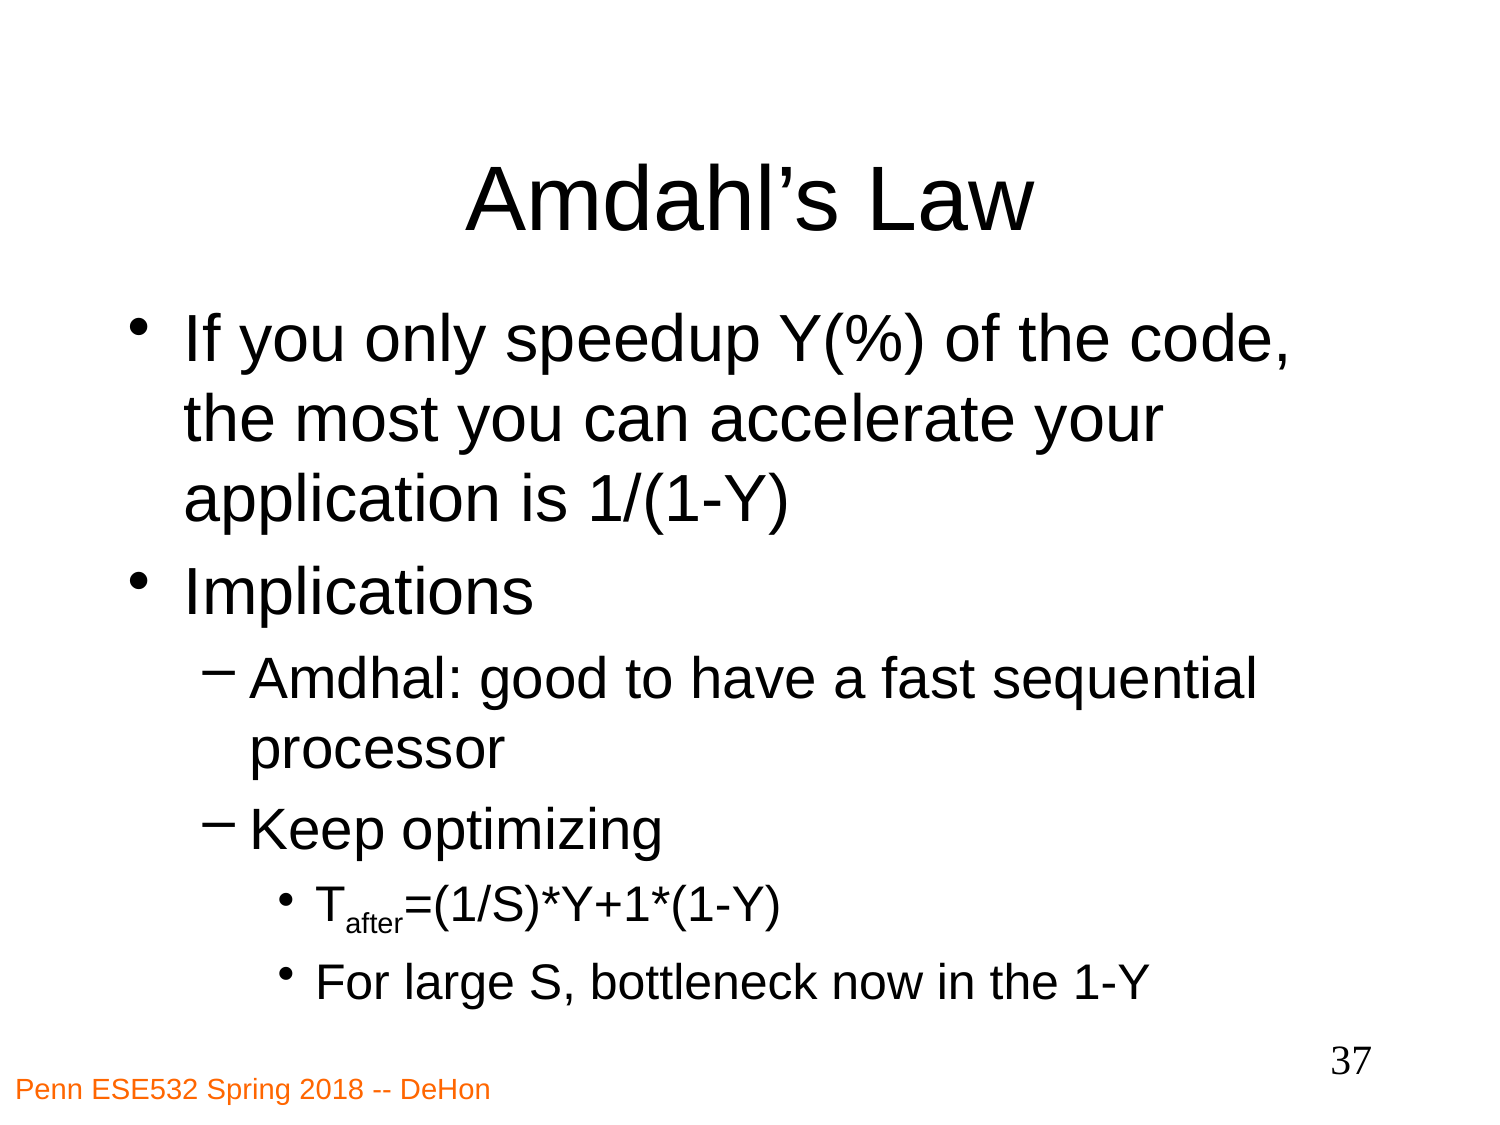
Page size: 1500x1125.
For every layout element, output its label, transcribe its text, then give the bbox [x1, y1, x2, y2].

list If you only speedup Y(%) of the code, the most you can accelerate your application is 1/(1-Y) Implications Amdhal: good to have a fast sequential processor Keep optimizing Tafter=(1/S)*Y+1*(1-Y) For large S, bottleneck now in the 1-Y [112, 287, 1388, 1038]
title Amdahl’s Law [112, 99, 1388, 287]
slide_number 37 [1074, 1024, 1388, 1101]
slide_number Penn ESE532 Spring 2018 -- DeHon [0, 1062, 688, 1125]
